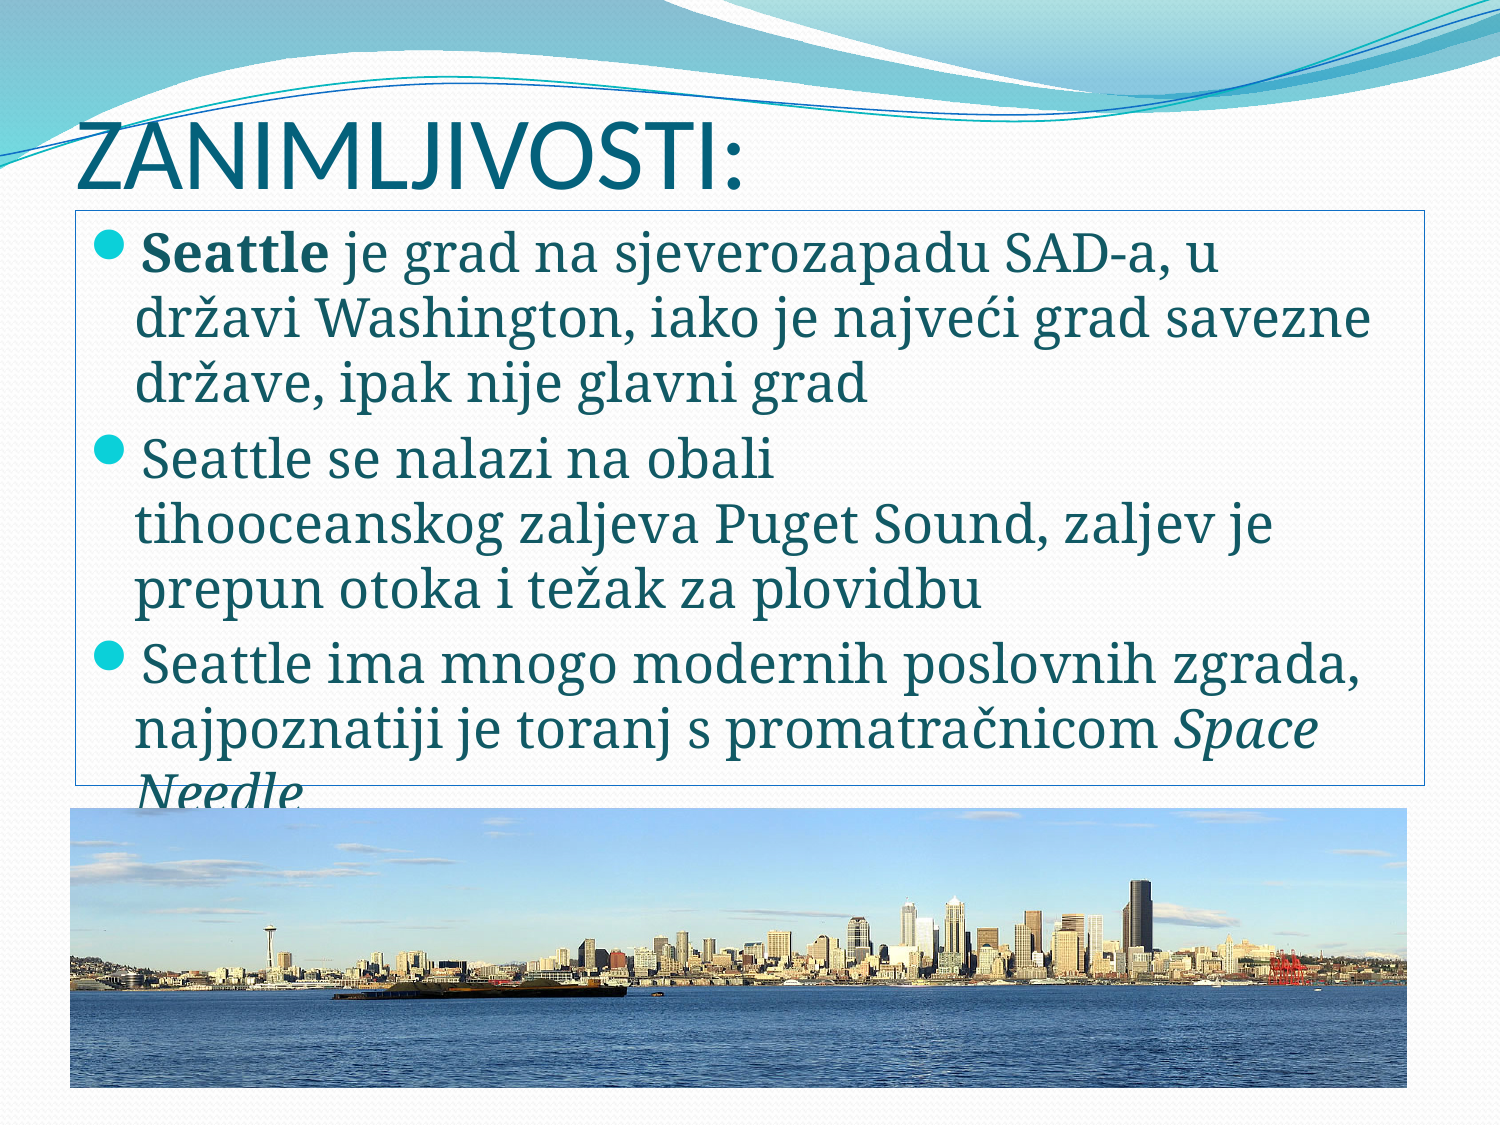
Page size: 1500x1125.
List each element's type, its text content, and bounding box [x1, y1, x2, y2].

picture [70, 808, 1407, 1089]
list Seattle je grad na sjeverozapadu SAD-a, u državi Washington, iako je najveći grad savezne države, ipak nije glavni grad Seattle se nalazi na obali tihooceanskog zaljeva Puget Sound, zaljev je prepun otoka i težak za plovidbu Seattle ima mnogo modernih poslovnih zgrada, najpoznatiji je toranj s promatračnicom Space Needle [75, 210, 1425, 786]
title ZANIMLJIVOSTI: [75, 23, 1425, 210]
